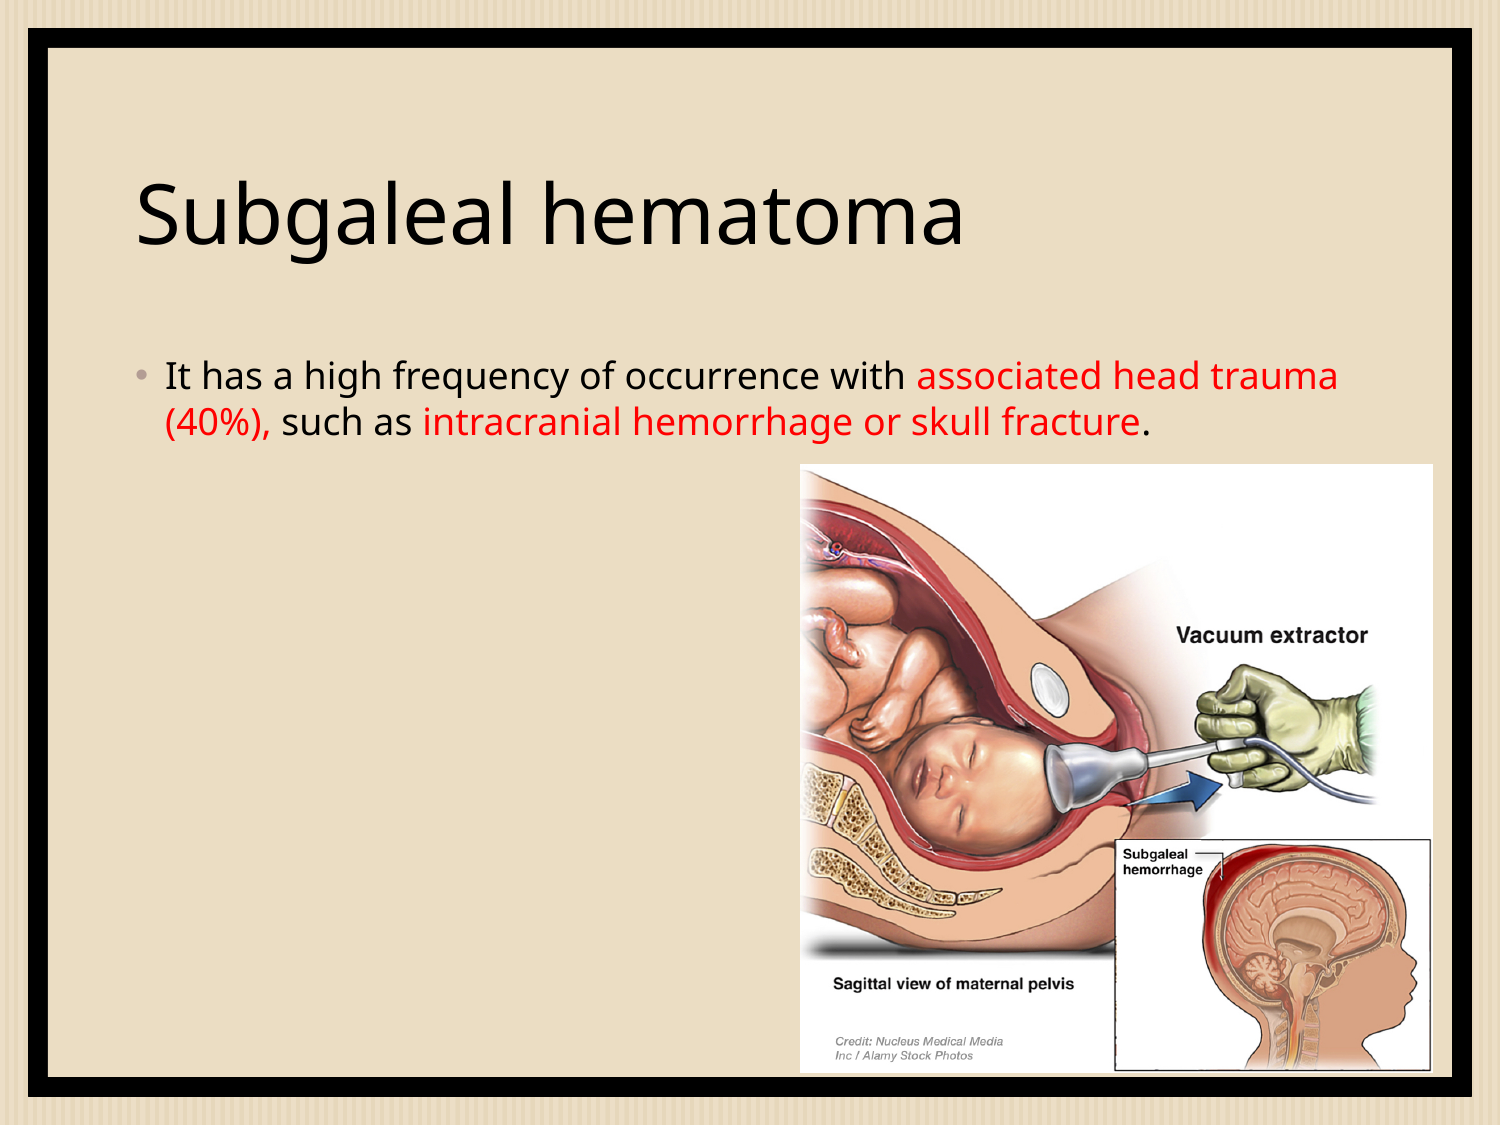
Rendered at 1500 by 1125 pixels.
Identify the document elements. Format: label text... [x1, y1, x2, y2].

list It has a high frequency of occurrence with associated head trauma (40%), such as intracranial hemorrhage or skull fracture. [120, 345, 1380, 990]
title Subgaleal hematoma [120, 105, 1380, 331]
picture [799, 464, 1433, 1073]
